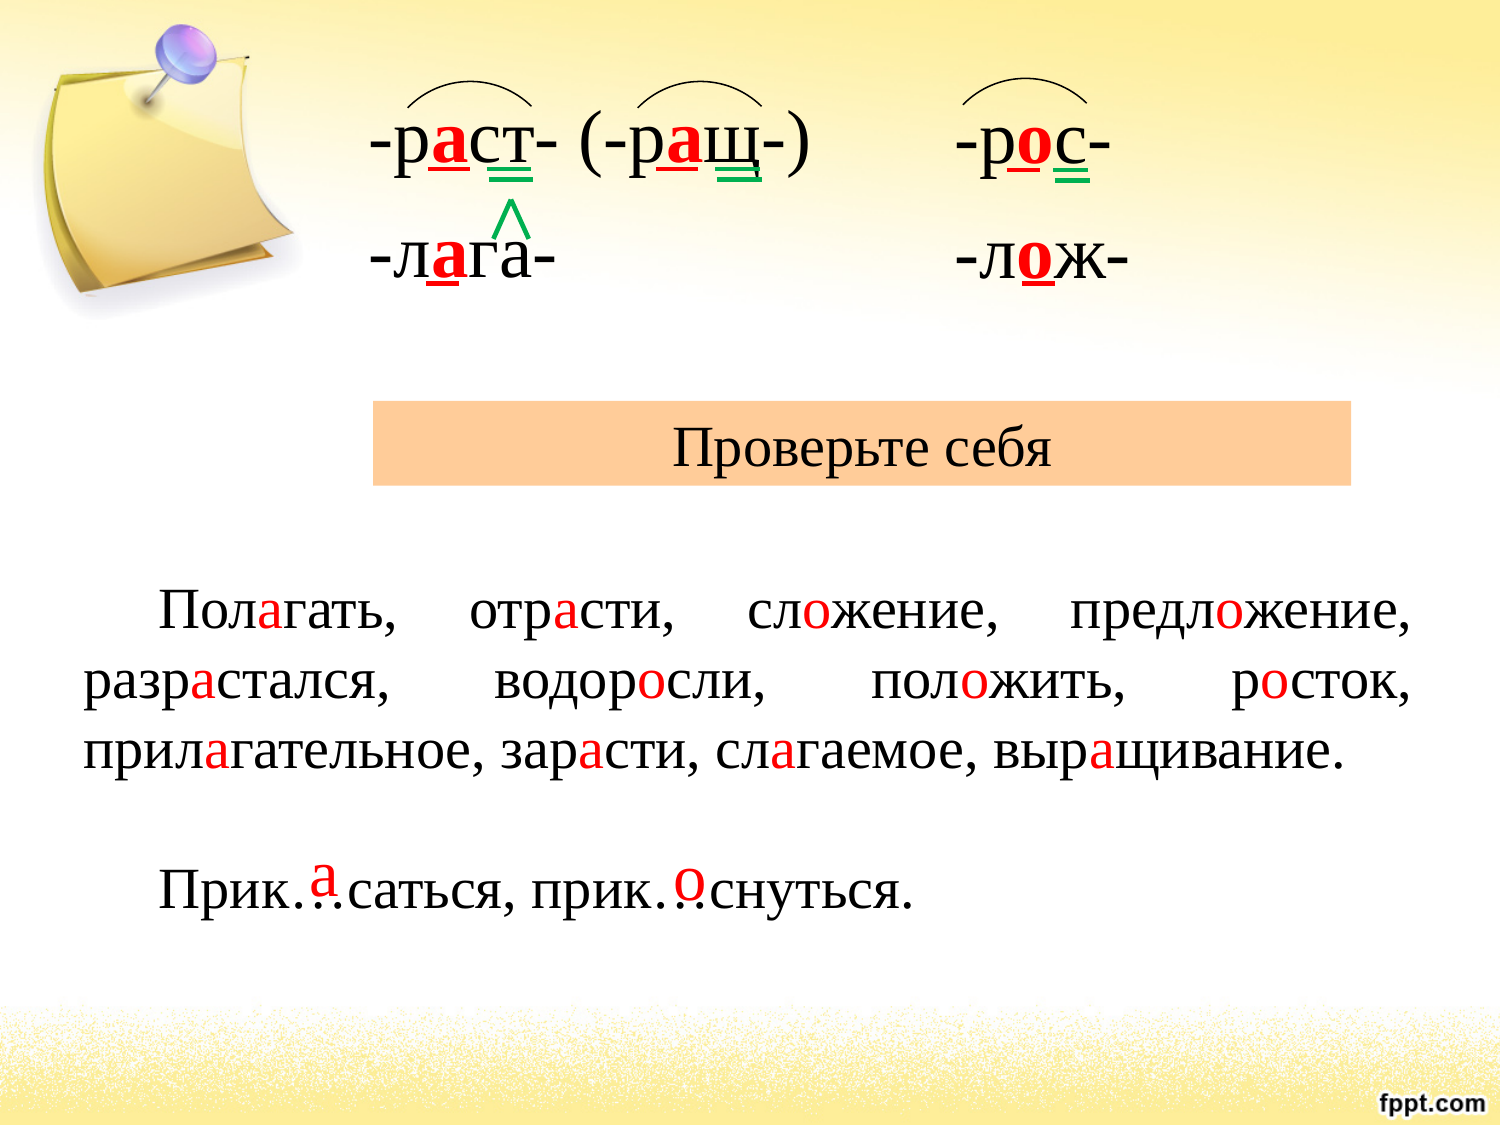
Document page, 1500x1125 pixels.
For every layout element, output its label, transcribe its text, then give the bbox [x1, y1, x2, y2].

picture [0, 0, 1500, 1125]
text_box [354, 59, 1412, 304]
text_box о [658, 826, 718, 921]
text_box Проверьте себя [373, 400, 1352, 486]
text_box Полагать, отрасти, сложение, предложение, разрастался, водоросли, положить, росток, прилагательное, зарасти, слагаемое, выращивание. Прик…саться, прик…снуться. [68, 562, 1428, 928]
text_box а [295, 822, 355, 917]
